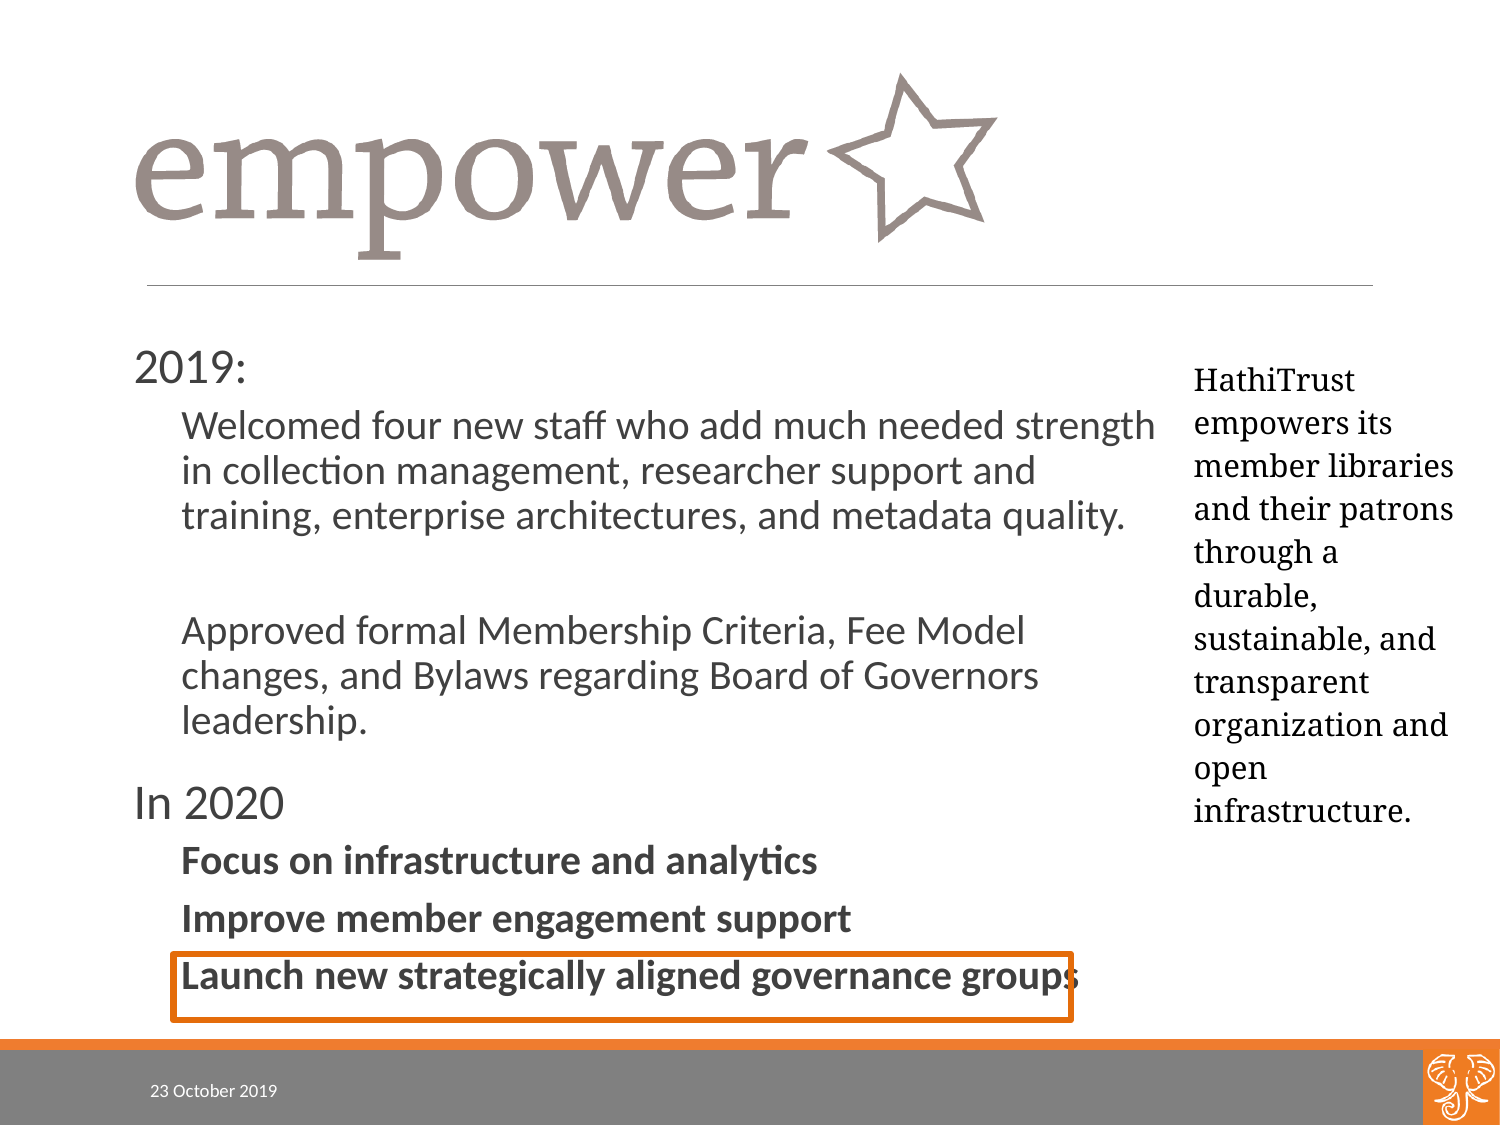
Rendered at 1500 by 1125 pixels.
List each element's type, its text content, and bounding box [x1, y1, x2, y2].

text_box HathiTrust empowers its member libraries and their patrons through a durable, sustainable, and transparent organization and open infrastructure. [1180, 339, 1483, 773]
picture [1423, 1049, 1500, 1125]
picture [134, 71, 999, 261]
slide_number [135, 1059, 440, 1120]
text_box [172, 953, 1072, 1021]
list 2019: Welcomed four new staff who add much needed strength in collection management, researcher support and training, enterprise architectures, and metadata quality. Approved formal Membership Criteria, Fee Model changes, and Bylaws regarding Board of Governors leadership. In 2020 Focus on infrastructure and analytics Improve member engagement support Launch new strategically aligned governance groups [118, 302, 1180, 963]
